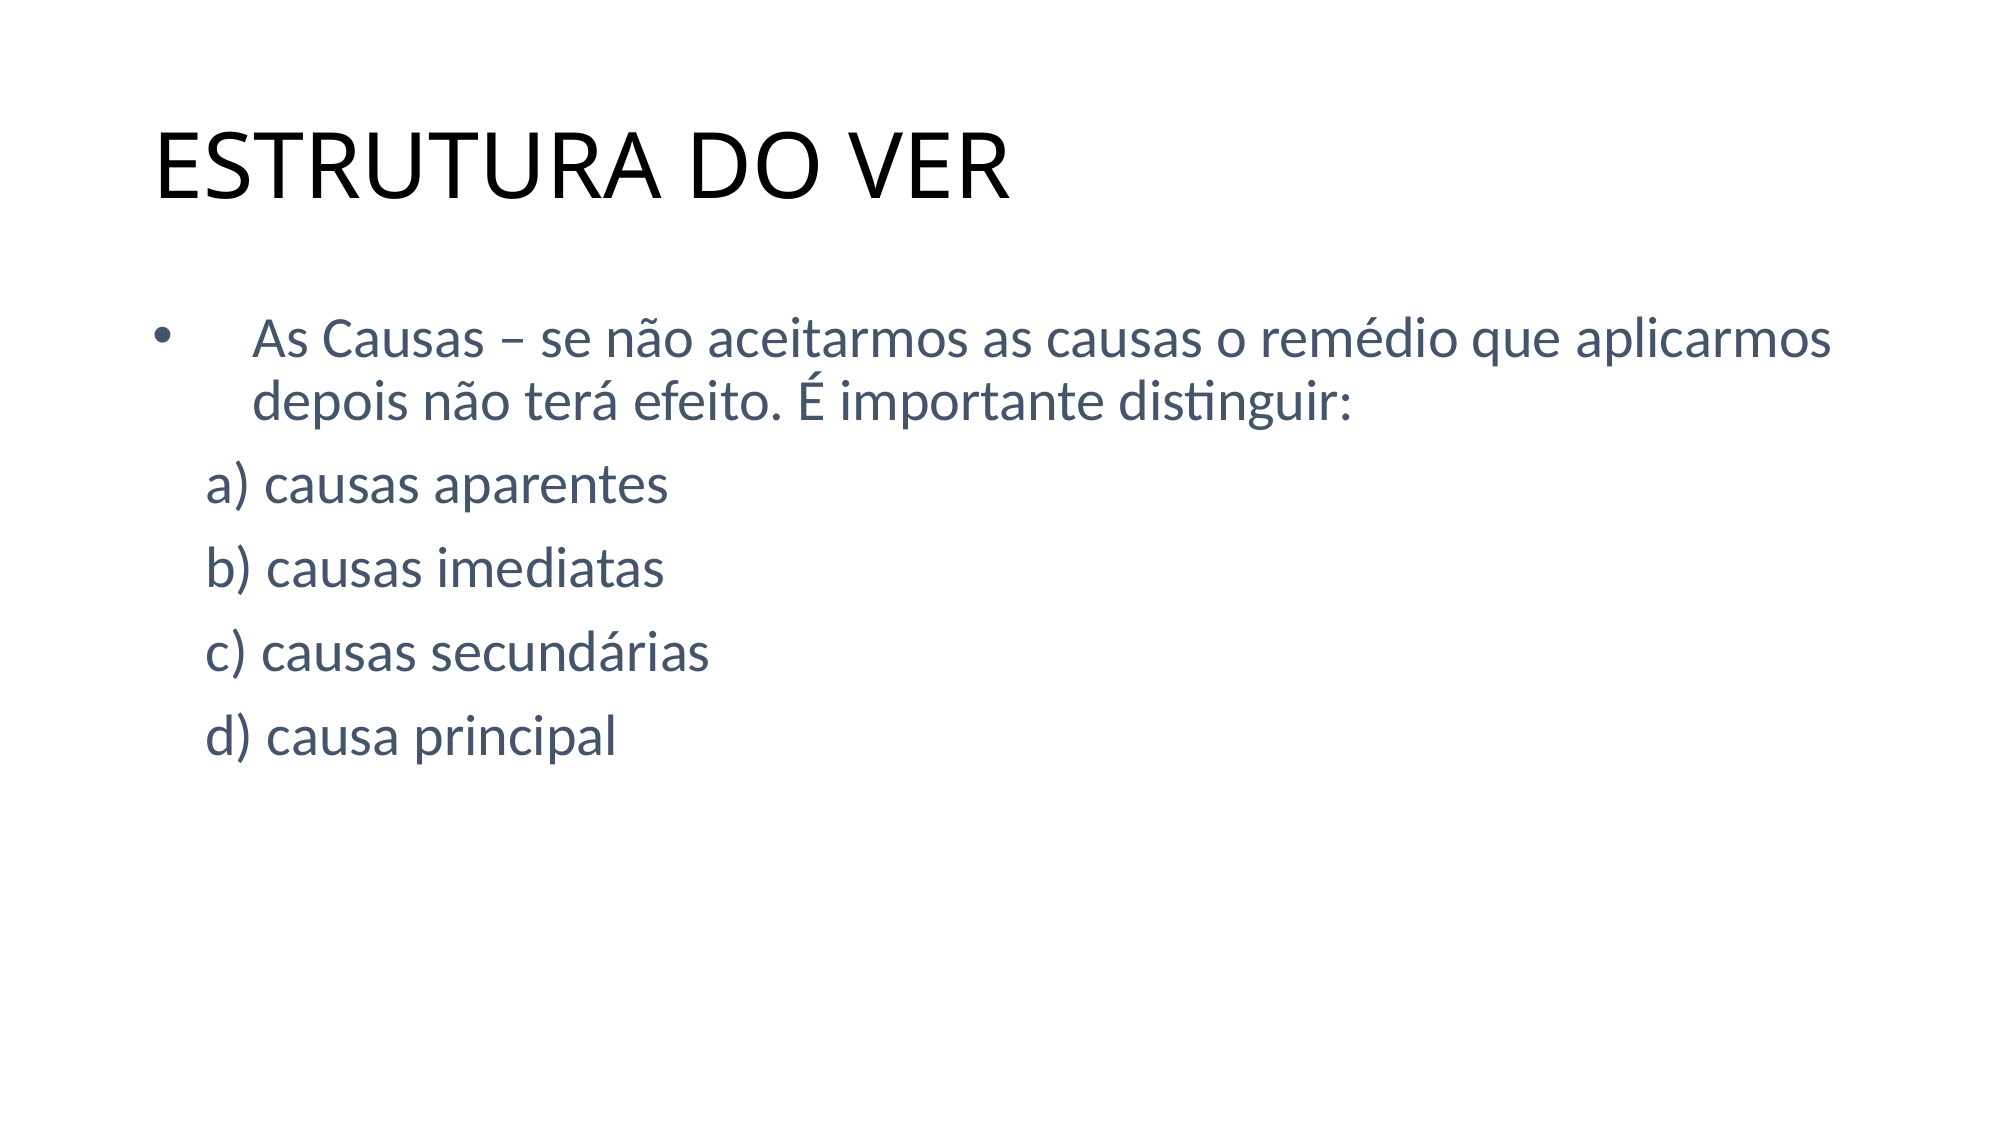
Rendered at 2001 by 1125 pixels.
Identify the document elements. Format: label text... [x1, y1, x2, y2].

title ESTRUTURA DO VER [137, 59, 1863, 278]
list As Causas – se não aceitarmos as causas o remédio que aplicarmos depois não terá efeito. É importante distinguir: a) causas aparentes b) causas imediatas c) causas secundárias d) causa principal [137, 299, 1863, 1014]
